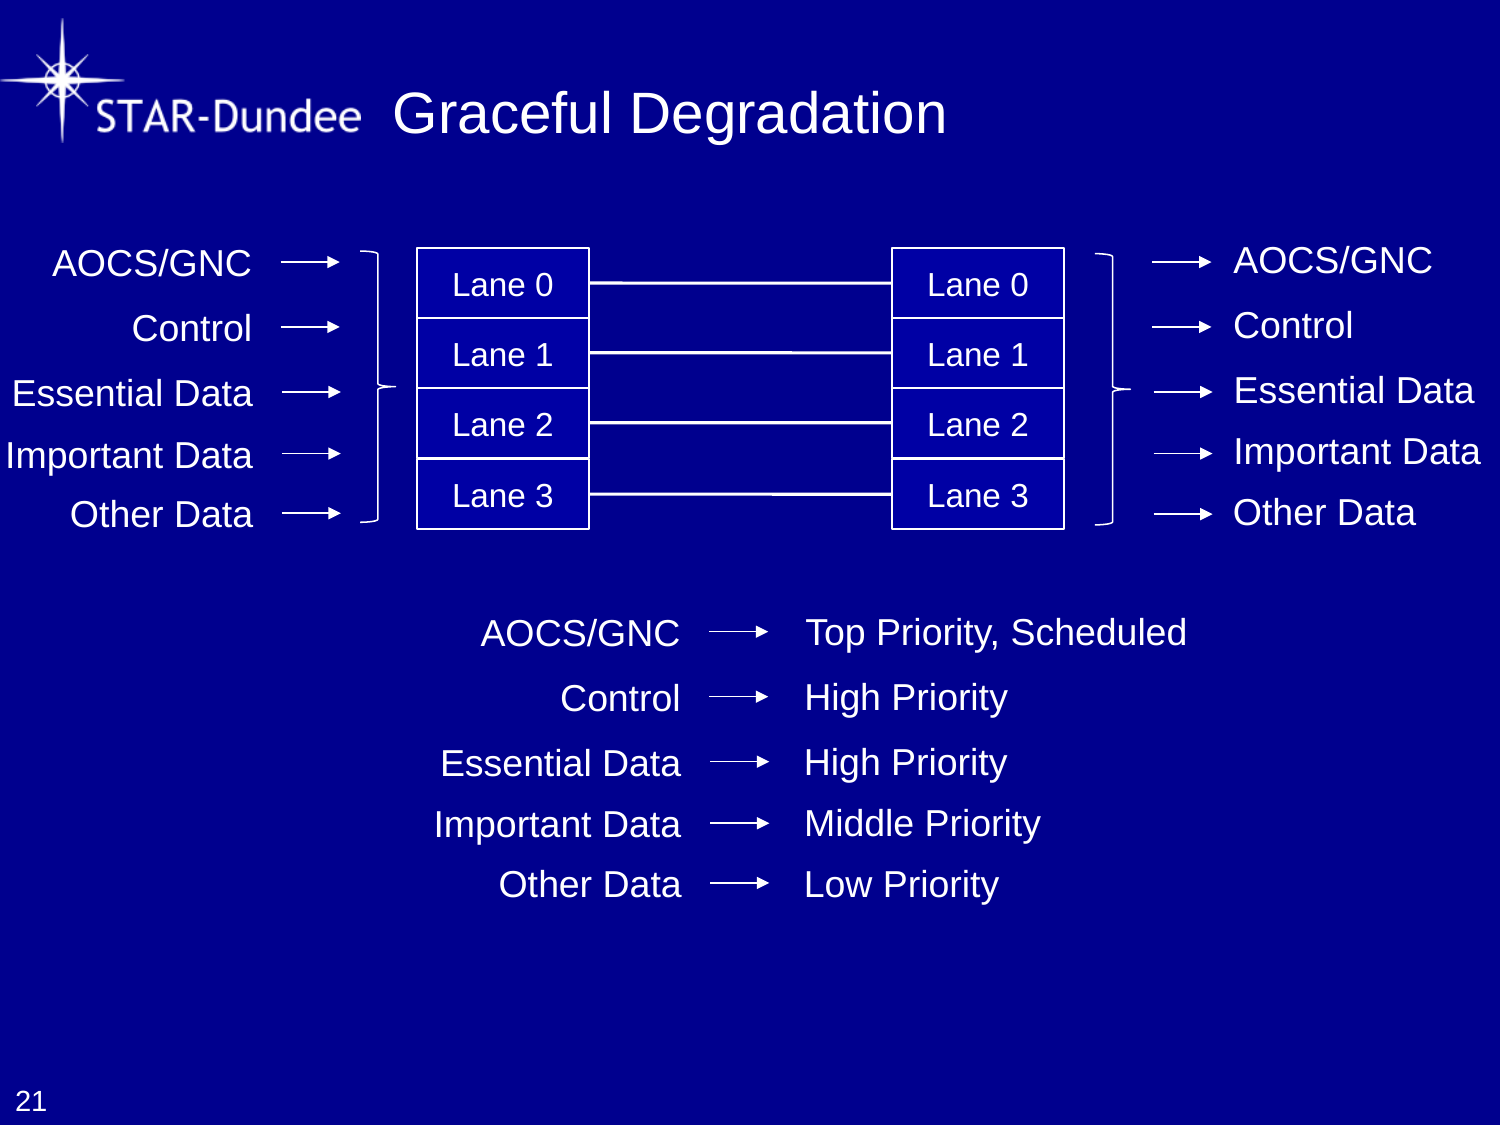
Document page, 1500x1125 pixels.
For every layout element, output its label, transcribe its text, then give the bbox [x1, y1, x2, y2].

text_box Lane 0 [890, 246, 1066, 320]
title Graceful Degradation [377, 66, 1500, 156]
text_box Lane 3 [415, 457, 591, 531]
text_box Lane 2 [415, 386, 583, 457]
text_box Lane 1 [897, 320, 1066, 386]
picture [0, 18, 361, 143]
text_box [1094, 228, 1498, 542]
text_box Lane 0 [415, 246, 591, 320]
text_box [416, 600, 1205, 914]
slide_number 21 [0, 1046, 160, 1125]
text_box Lane 2 [897, 386, 1066, 457]
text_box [588, 283, 893, 495]
text_box Lane 3 [890, 457, 1066, 531]
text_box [0, 231, 396, 544]
text_box Lane 1 [415, 320, 583, 386]
